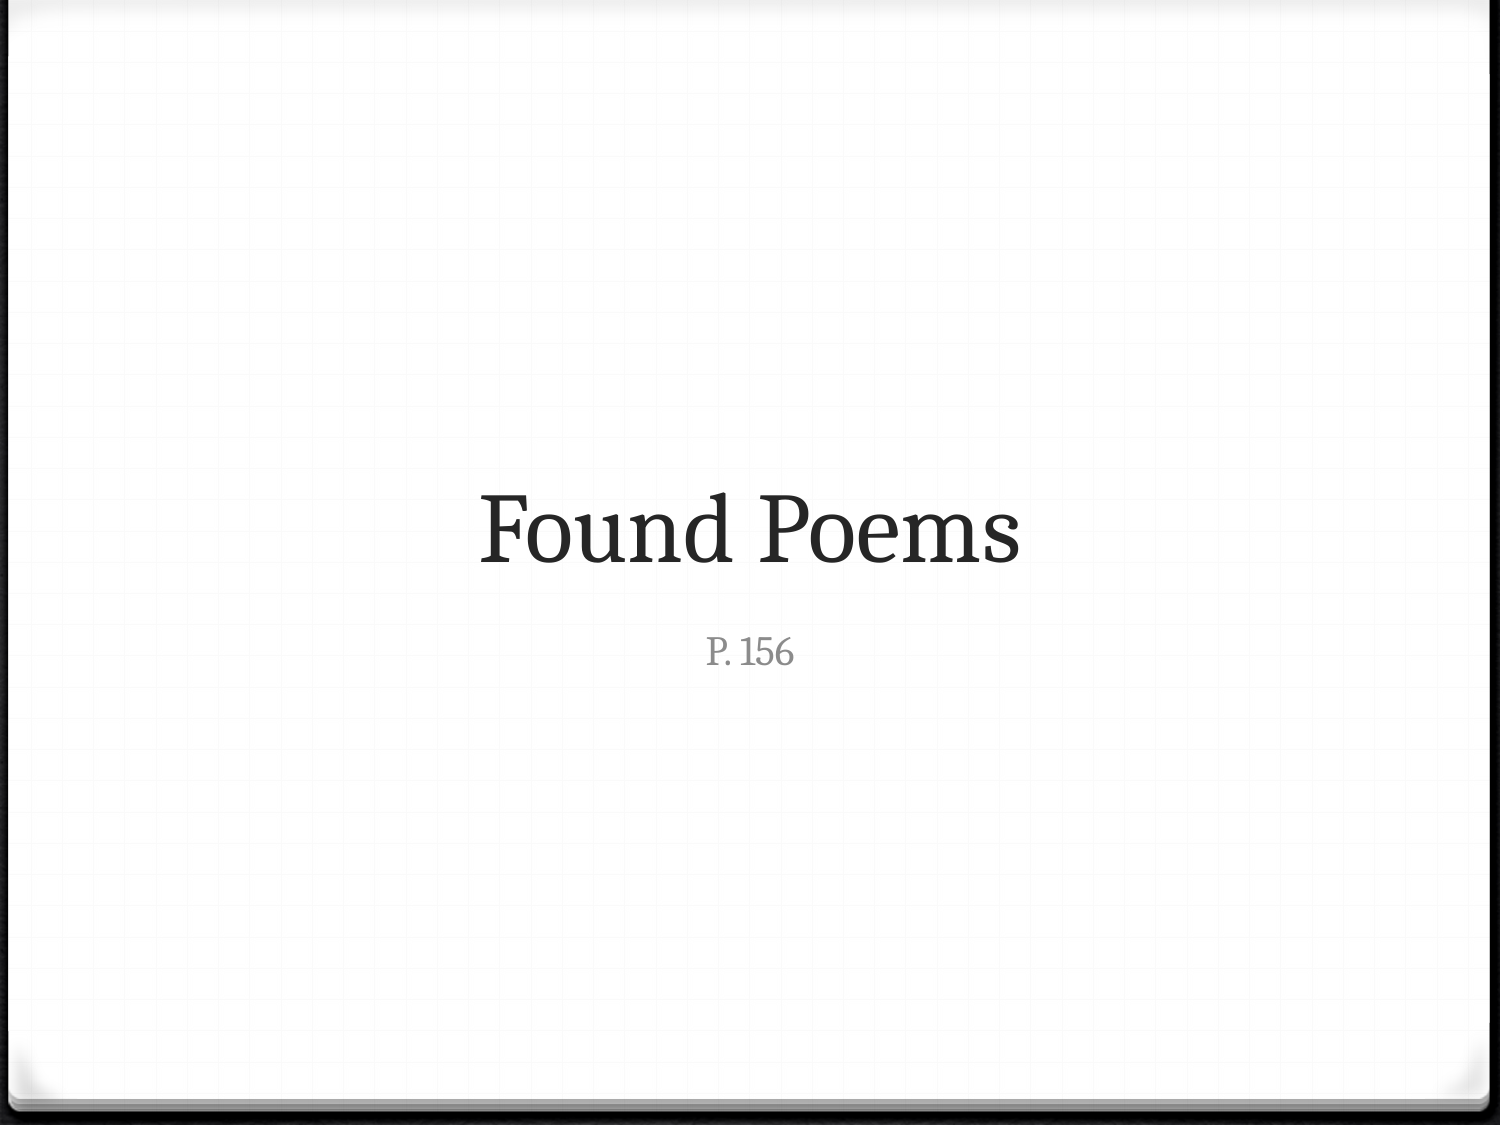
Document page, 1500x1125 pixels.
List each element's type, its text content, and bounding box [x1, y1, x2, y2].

picture [0, 0, 1500, 1125]
list P. 156 [137, 615, 1363, 862]
title Found Poems [90, 245, 1410, 590]
